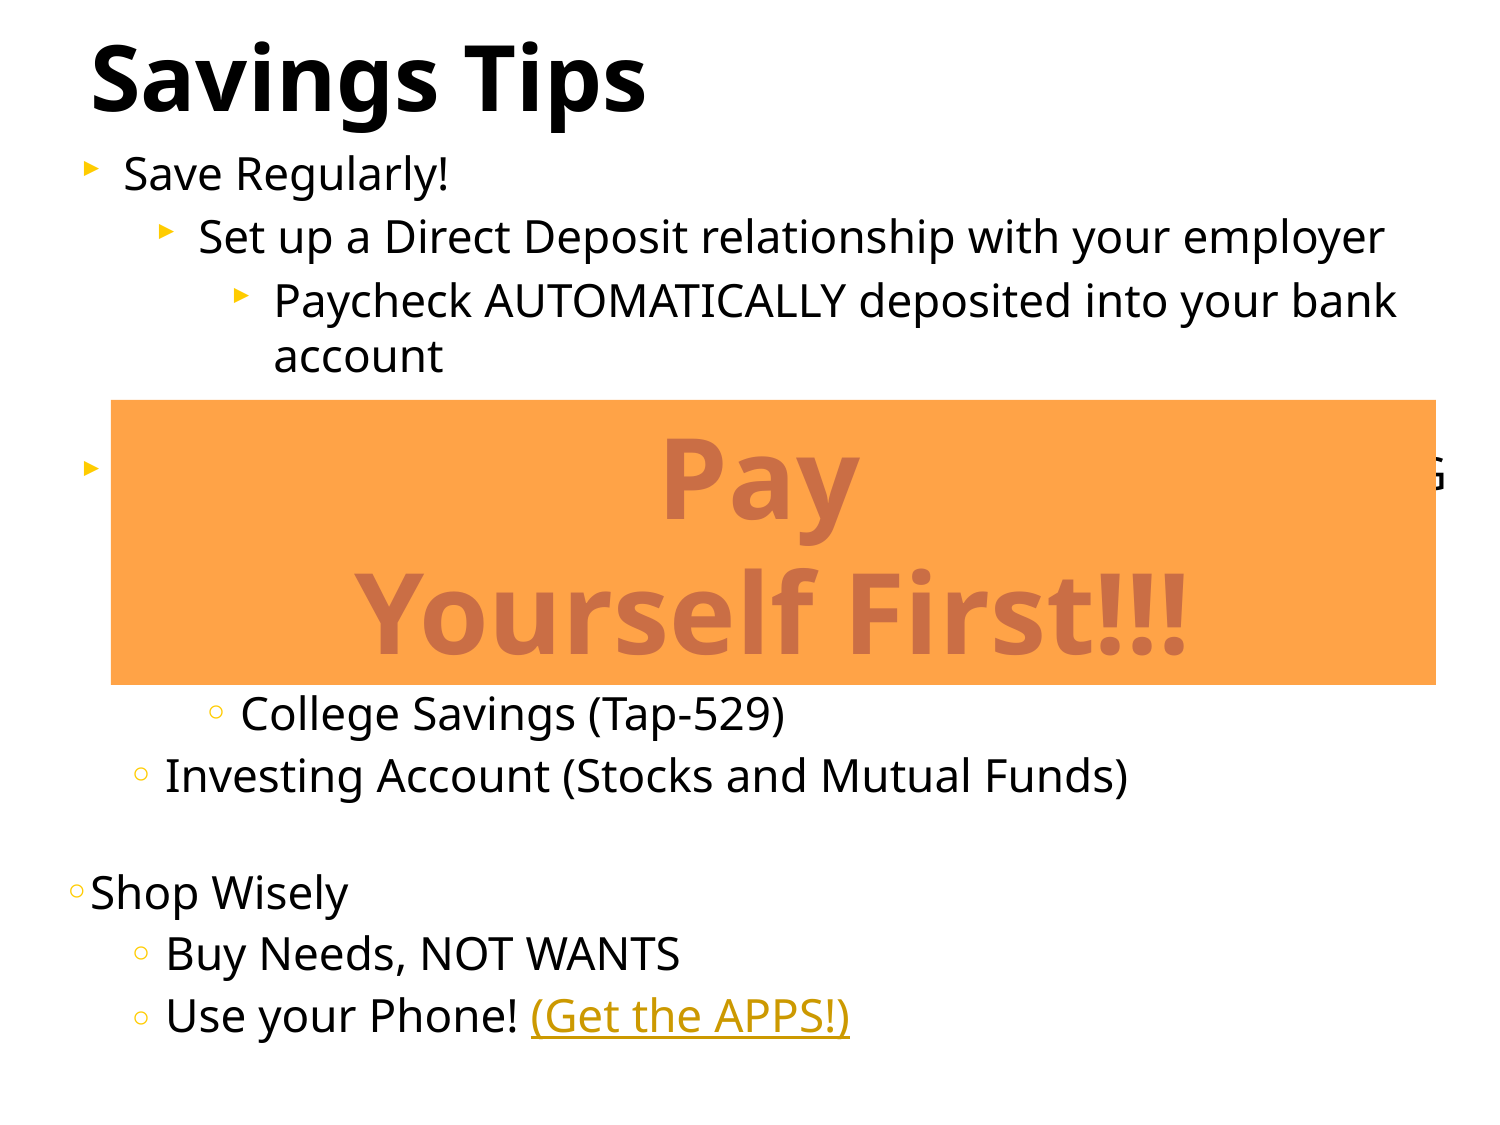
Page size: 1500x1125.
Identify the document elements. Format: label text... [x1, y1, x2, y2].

title Savings Tips [74, 37, 1426, 137]
text_box Pay Yourself First!!! [110, 399, 1436, 685]
text_box Save Regularly! Set up a Direct Deposit relationship with your employer Paycheck AUTOMATICALLY deposited into your bank account Take out Automatic Payroll and Savings Deductions for LONG TERM Investing IRA (retirement) - tax deferred and Low Liquidity 401K College Savings (Tap-529) Investing Account (Stocks and Mutual Funds) Shop Wisely Buy Needs, NOT WANTS Use your Phone! (Get the APPS!) [48, 137, 1499, 850]
